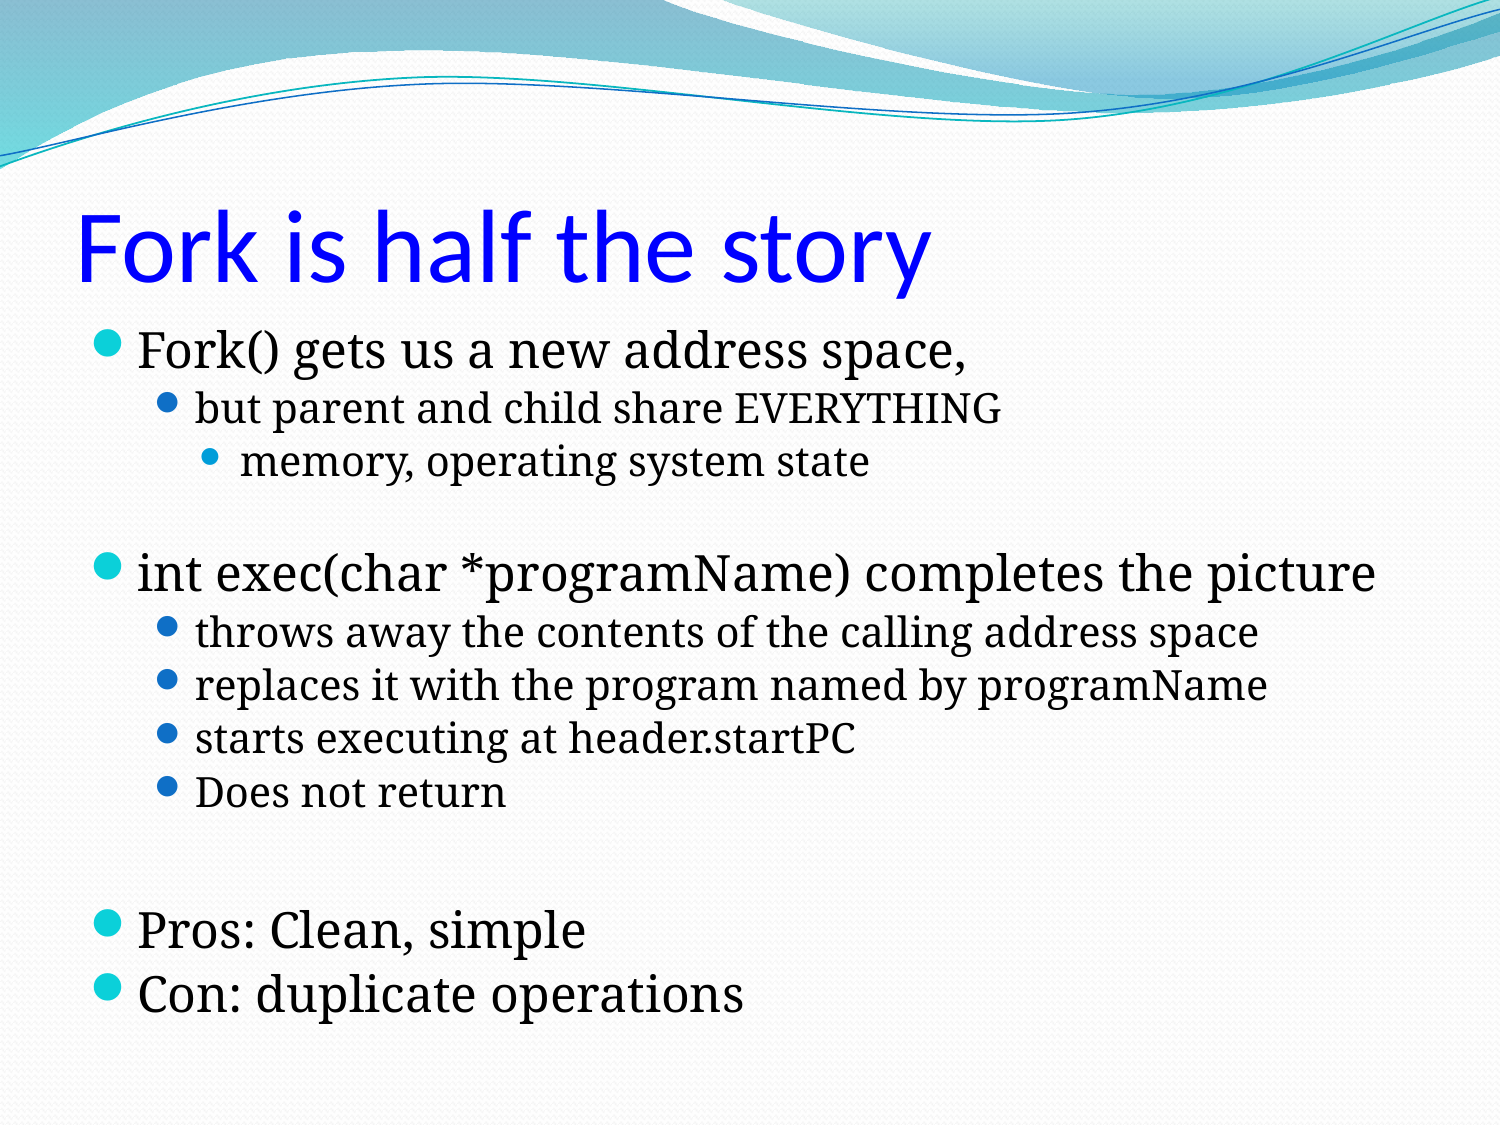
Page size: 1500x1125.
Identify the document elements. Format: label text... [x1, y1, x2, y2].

title Fork is half the story [75, 115, 1425, 303]
list Fork() gets us a new address space, but parent and child share EVERYTHING memory, operating system state int exec(char *programName) completes the picture throws away the contents of the calling address space replaces it with the program named by programName starts executing at header.startPC Does not return Pros: Clean, simple Con: duplicate operations [75, 317, 1425, 1038]
